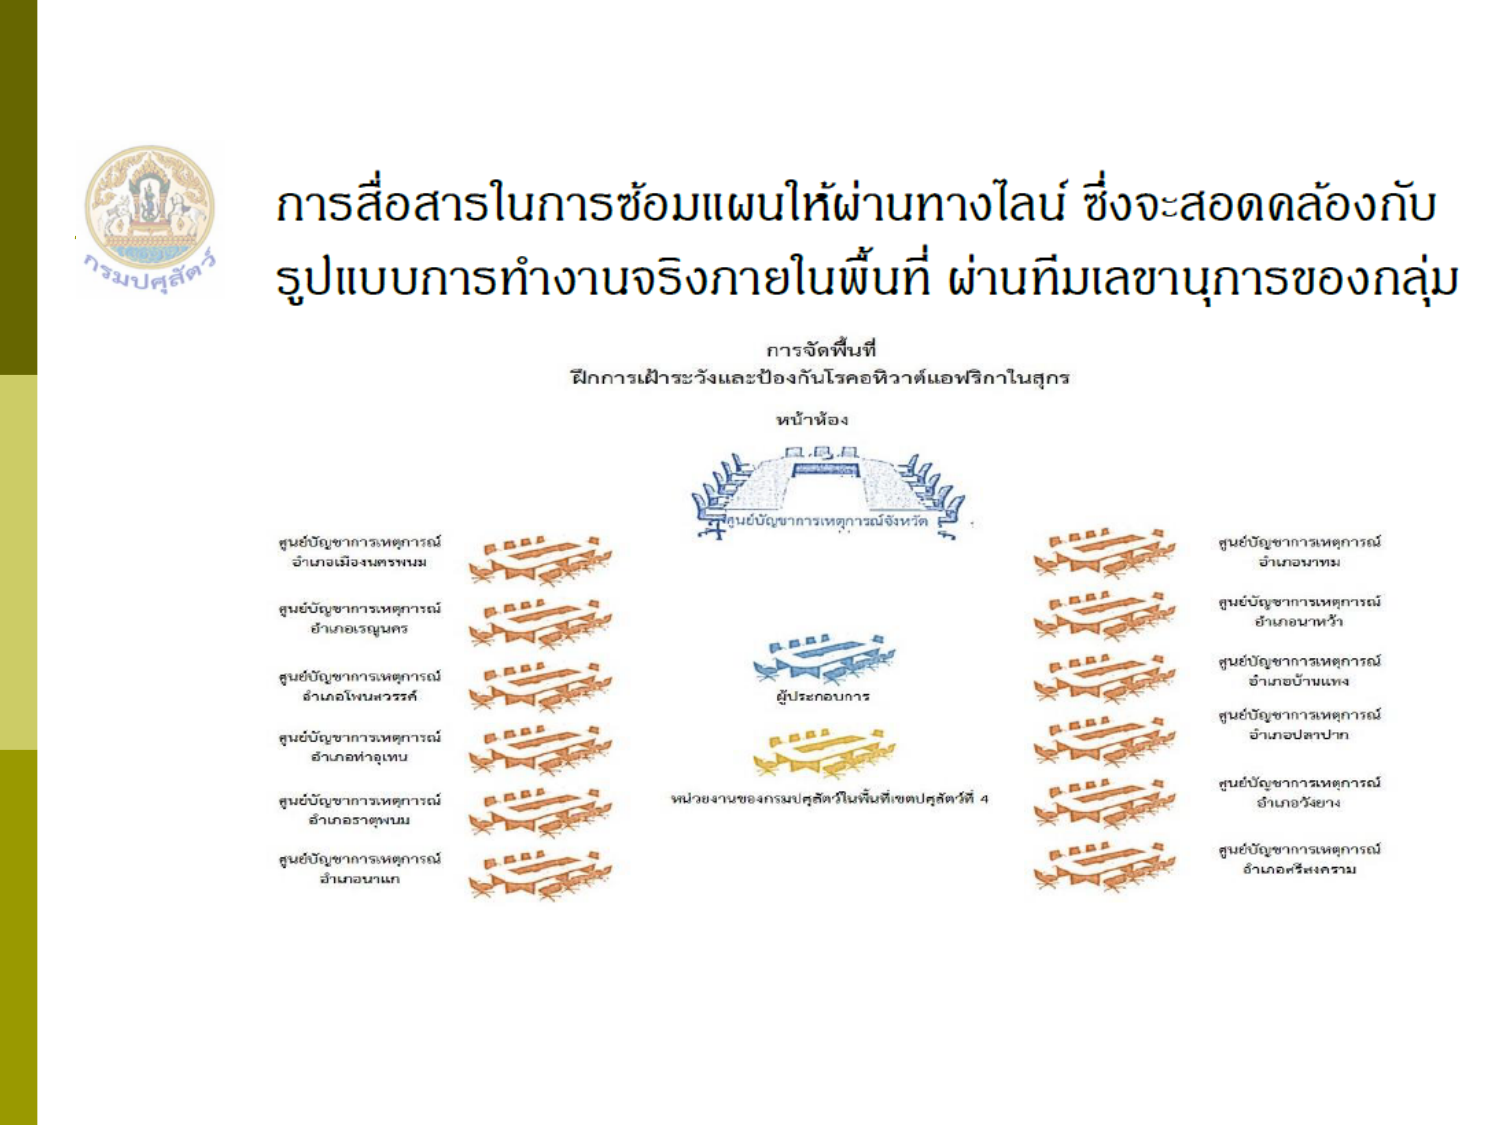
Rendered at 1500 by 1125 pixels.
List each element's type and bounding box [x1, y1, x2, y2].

picture [76, 121, 1500, 941]
